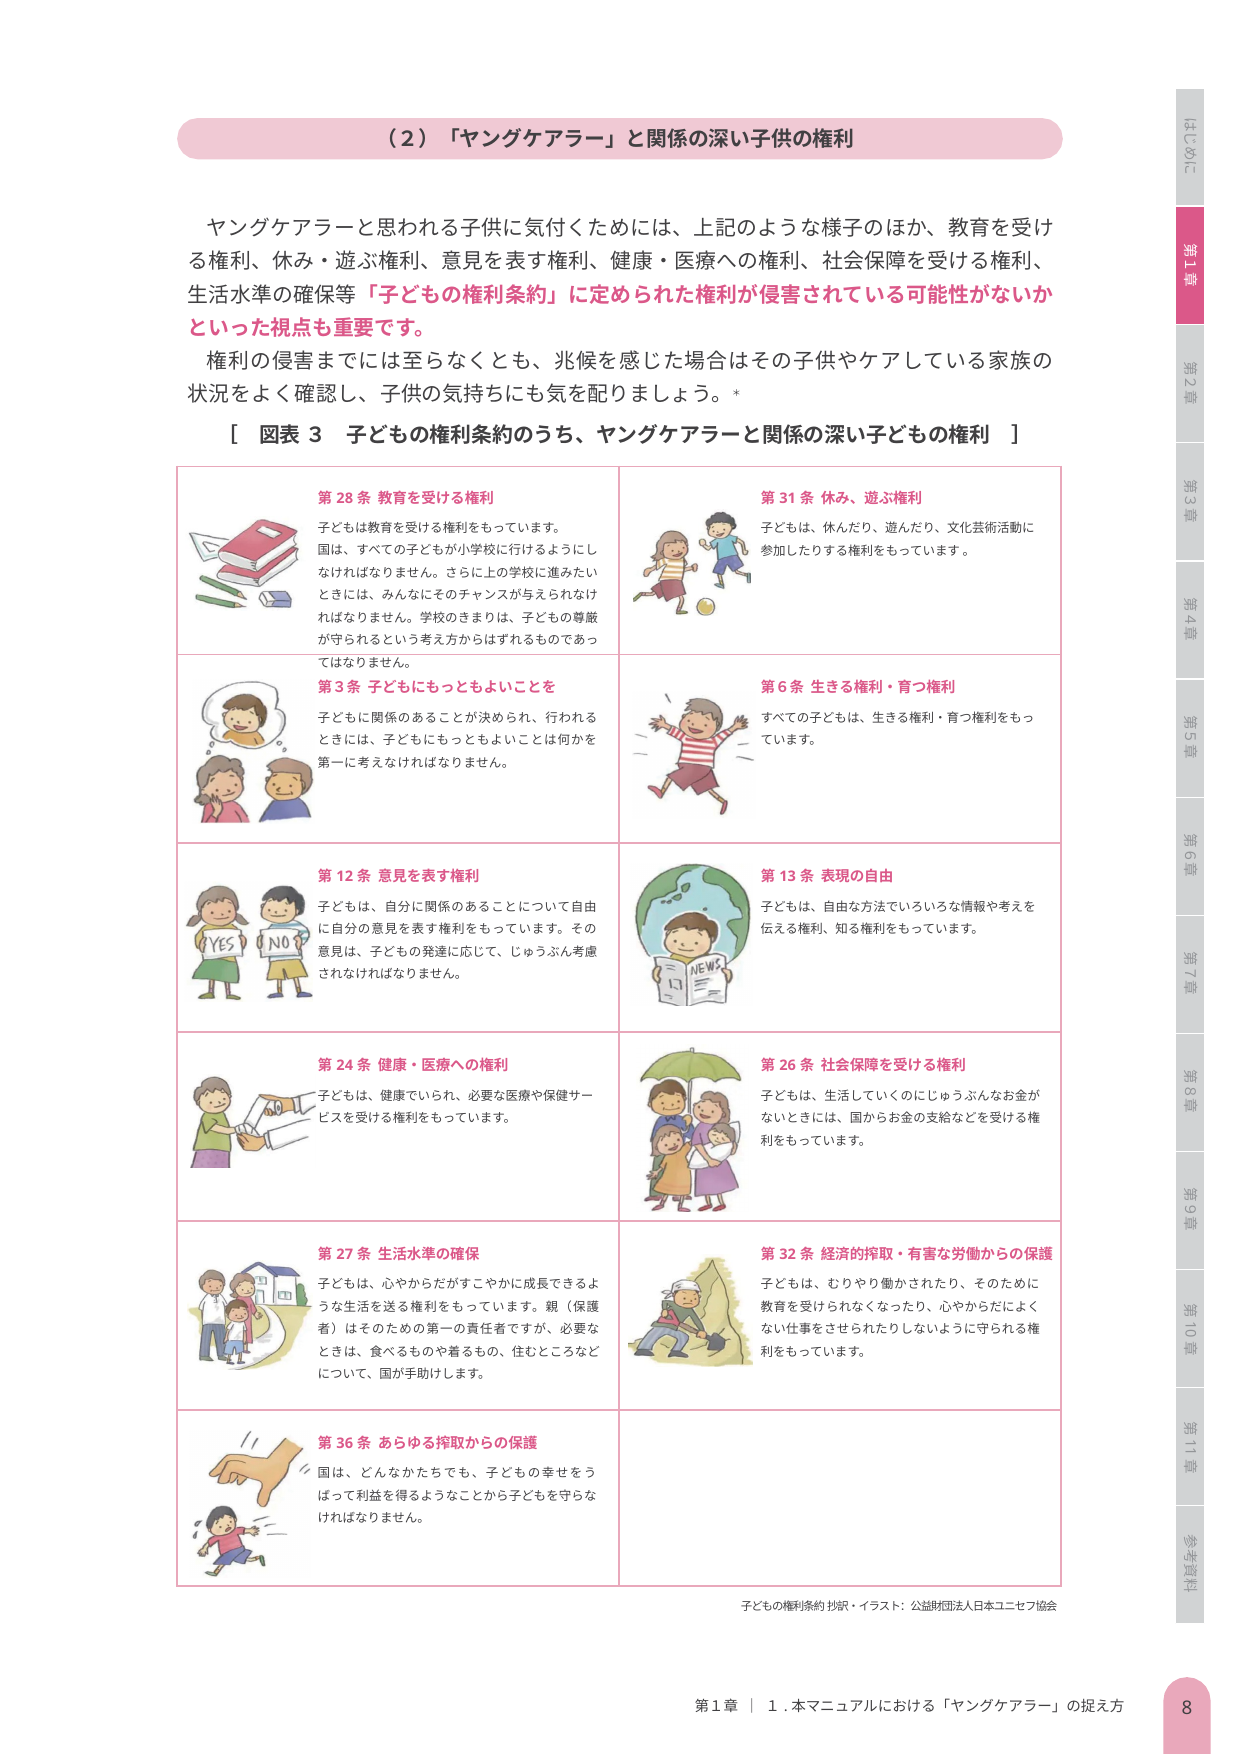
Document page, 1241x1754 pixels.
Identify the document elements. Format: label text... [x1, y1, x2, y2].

text_box [184, 118, 1056, 123]
text_box 8 [1179, 1693, 1195, 1719]
picture [183, 881, 313, 1002]
text_box ［ 図表 ３ 子どもの権利条約のうち、ヤングケアラーと関係の深い子どもの権利 ］ [165, 419, 1084, 447]
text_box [1174, 1268, 1206, 1386]
text_box ヤングケアラーと思われる子供に気付くためには、上記のような様子のほか、教育を受ける権利、休み・遊ぶ権利、意見を表す権利、健康・医療への権利、社会保障を受ける権利、生活水準の確保等「子どもの権利条約」に定められた権利が侵害されている可能性がないかといった視点も重要です。 権利の侵害までには至らなくとも、兆候を感じた場合はその子供やケアしている家族の状況をよく確認し、子供の気持ちにも気を配りましょう。＊ [177, 204, 1063, 406]
picture [185, 516, 306, 611]
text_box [1174, 205, 1206, 323]
text_box 子どもの権利条約 抄訳・イラスト：公益財団法人日本ユニセフ協会 [711, 1596, 1058, 1613]
table_cell 第３条 子どもにもっともよいことを 子どもに関係のあることが決められ、行われるときには、子どもにもっともよいことは何かを第一に考えなければなりません。 [178, 655, 618, 842]
text_box （２）「ヤングケアラー」と関係の深い子供の権利 [165, 123, 1084, 151]
text_box [1163, 1677, 1211, 1754]
table_cell 第13条 表現の自由 子どもは、自由な方法でいろいろな情報や考えを伝える権利、知る権利をもっています。 [620, 844, 1060, 1031]
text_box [1174, 1386, 1206, 1625]
table_cell 第36条 あらゆる搾取からの保護 国は、どんなかたちでも、子どもの幸せをうばって利益を得るようなことから子どもを守らなければなりません。 [178, 1411, 618, 1585]
text_box [1175, 87, 1205, 205]
picture [631, 691, 756, 819]
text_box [1174, 1032, 1206, 1150]
picture [633, 509, 751, 616]
table_cell [620, 1411, 1060, 1585]
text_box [1174, 323, 1206, 441]
table_cell 第26条 社会保障を受ける権利 子どもは、生活していくのにじゅうぶんなお金がないときには、国からお金の支給などを受ける権利をもっています。 [620, 1033, 1060, 1220]
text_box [1174, 1150, 1206, 1268]
picture [636, 1044, 750, 1212]
picture [628, 1254, 754, 1367]
text_box [181, 151, 1059, 160]
table_header 第31条 休み、遊ぶ権利 子どもは、休んだり、遊んだり、文化芸術活動に参加したりする権利をもっています 。 [620, 467, 1060, 654]
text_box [1174, 914, 1206, 1032]
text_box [1174, 441, 1206, 559]
table_cell 第24条 健康・医療への権利 子どもは、健康でいられ、必要な医療や保健サービスを受ける権利をもっています。 [178, 1033, 618, 1220]
table_cell 第32条 経済的搾取・有害な労働からの保護 子どもは、むりやり働かされたり、そのために教育を受けられなくなったり、心やからだによくない仕事をさせられたりしないように守られる権利をもっています。 [620, 1222, 1060, 1409]
table_cell 第12条 意見を表す権利 子どもは、自分に関係のあることについて自由に自分の意見を表す権利をもっています。その意見は、子どもの発達に応じて、じゅうぶん考慮されなければなりません。 [178, 844, 618, 1031]
table_cell 第27条 生活水準の確保 子どもは、心やからだがすこやかに成長できるような生活を送る権利をもっています。親（保護者）はそのための第一の責任者ですが、必要なときは、食べるものや着るもの、住むところなどについて、国が手助けします。 [178, 1222, 618, 1409]
picture [630, 863, 753, 1006]
picture [187, 1259, 313, 1370]
picture [188, 1430, 312, 1578]
picture [192, 679, 316, 825]
text_box 第１章 ｜ １.本マニュアルにおける「ヤングケアラー」の捉え方 [660, 1694, 1125, 1715]
table_header 第28条 教育を受ける権利 子どもは教育を受ける権利をもっています。 国は、すべての子どもが小学校に行けるようにしなければなりません。さらに上の学校に進みたいときには、みんなにそのチャンスが与えられなければなりません。学校のきまりは、子どもの尊厳が守られるという考え方からはずれるものであってはなりません。 [178, 467, 618, 654]
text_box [1174, 560, 1206, 677]
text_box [1174, 796, 1206, 914]
table_cell 第６条 生きる権利・育つ権利 すべての子どもは、生きる権利・育つ権利をもっています。 [620, 655, 1060, 842]
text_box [1174, 678, 1206, 795]
picture [189, 1074, 316, 1168]
